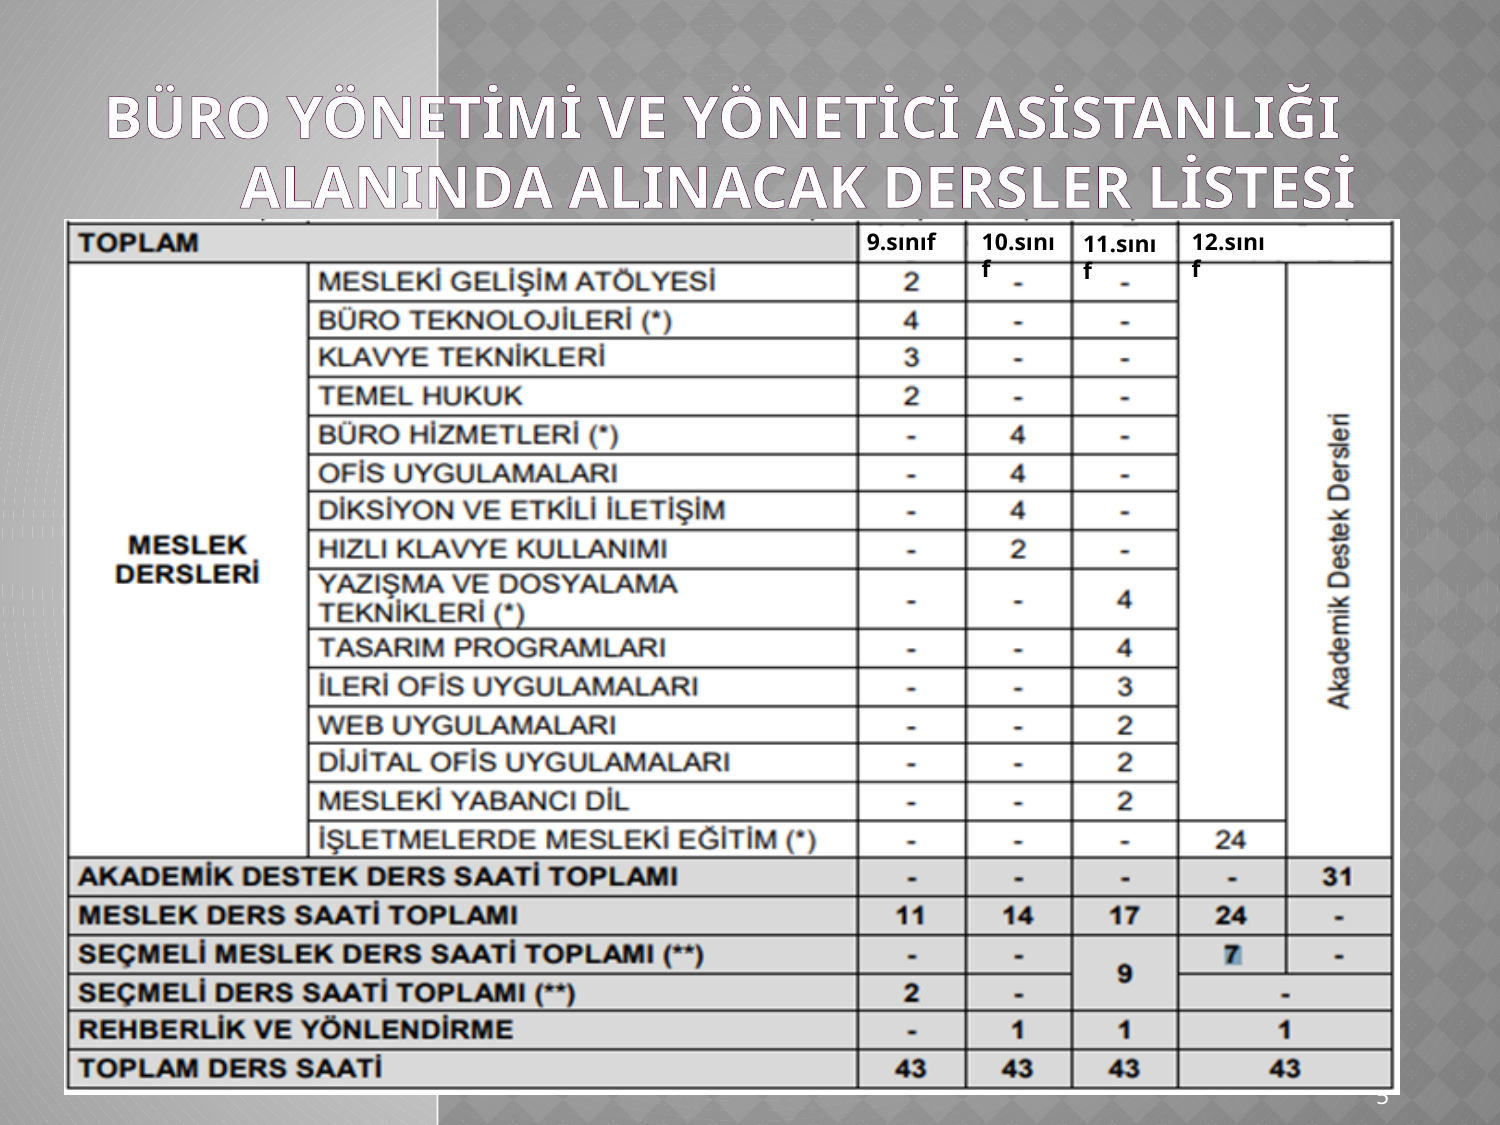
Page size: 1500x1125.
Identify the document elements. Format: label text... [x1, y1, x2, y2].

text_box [64, 219, 1401, 1095]
slide_number 5 [1292, 1104, 1390, 1113]
title Büro Yönetimi ve Yönetici Asistanlığı Alanında Alınacak Dersler Listesi [88, 54, 1364, 217]
